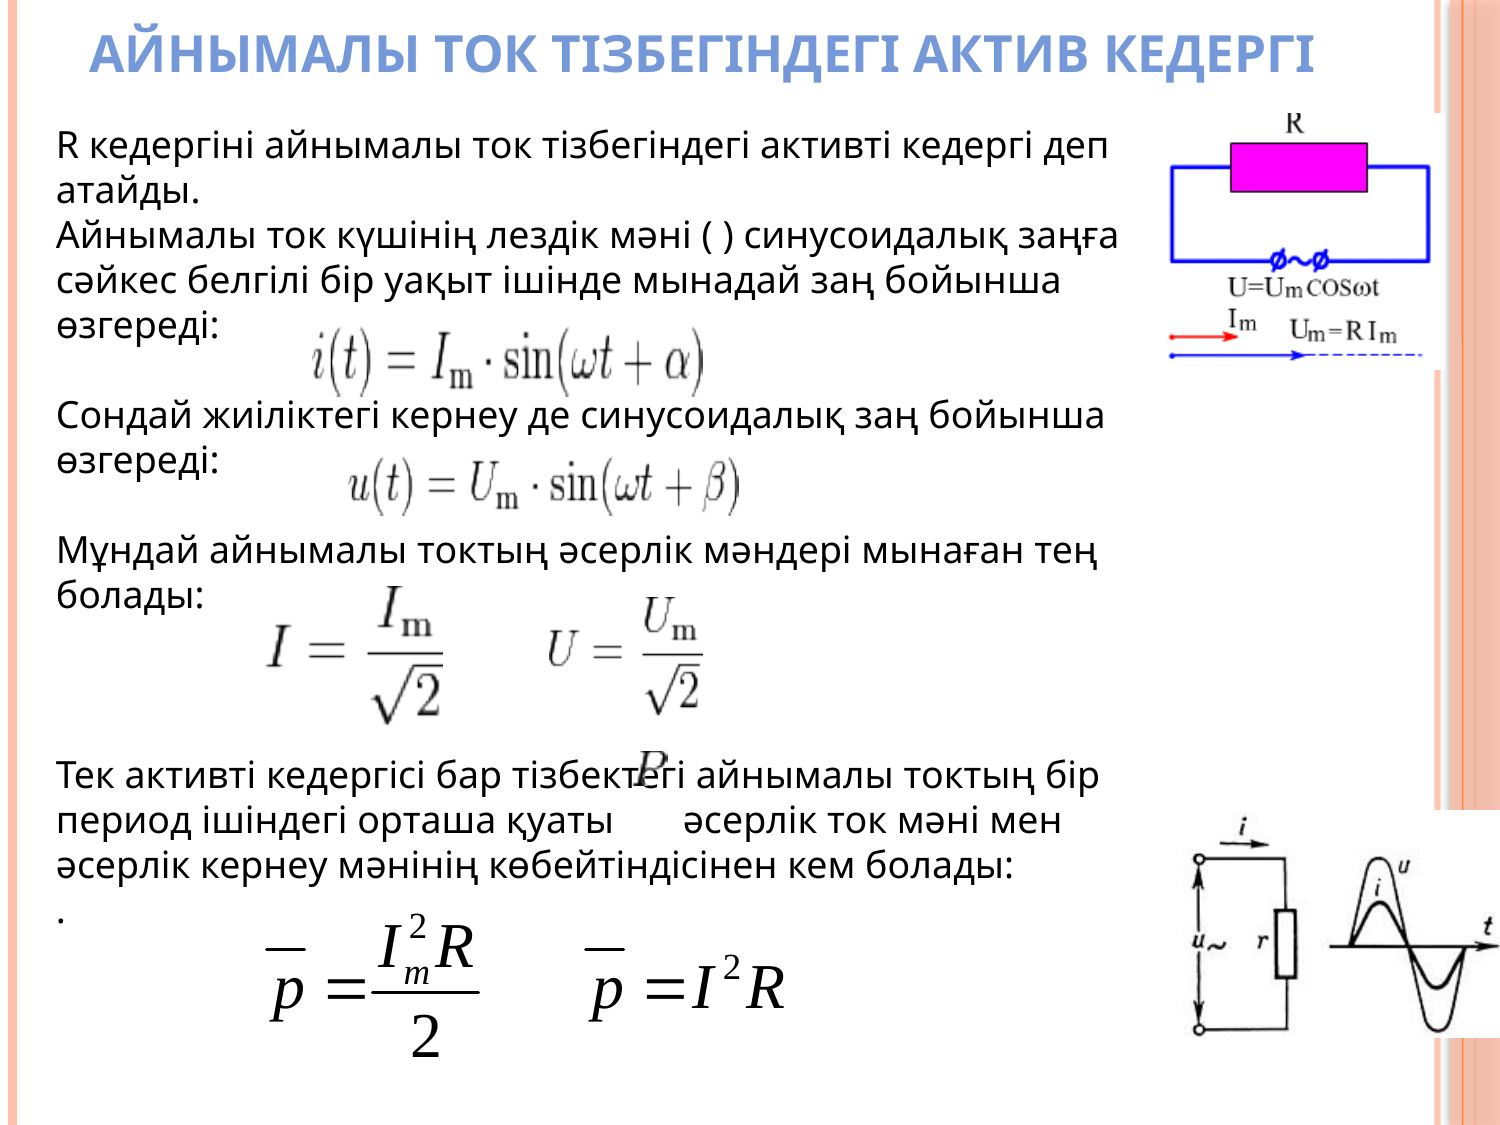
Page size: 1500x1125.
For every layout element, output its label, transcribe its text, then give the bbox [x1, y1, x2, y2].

picture [631, 751, 668, 786]
picture [1163, 113, 1446, 371]
picture [312, 325, 704, 398]
title Айнымалы ток тізбегіндегі актив кедергі [75, 0, 1425, 91]
picture [347, 455, 739, 516]
picture [548, 597, 704, 719]
picture [265, 585, 444, 730]
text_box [572, 892, 804, 1041]
picture [1180, 810, 1500, 1038]
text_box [253, 892, 497, 1073]
text_box R кедергіні айнымалы ток тізбегіндегі активті кедергі деп атайды. Айнымалы ток күшінің лездік мәні ( ) синусоидалық заңға сәйкес белгілі бір уақыт ішінде мынадай заң бойынша өзгереді: Сондай жиіліктегі кернеу де синусоидалық заң бойынша өзгереді: Мұндай айнымалы токтың әсерлік мәндері мынаған тең болады: Тек активті кедергісі бар тізбектегі айнымалы токтың бір период ішіндегі орташа қуаты әсерлік ток мәні мен әсерлік кернеу мәнінің көбейтіндісінен кем болады: . [41, 113, 1152, 1119]
